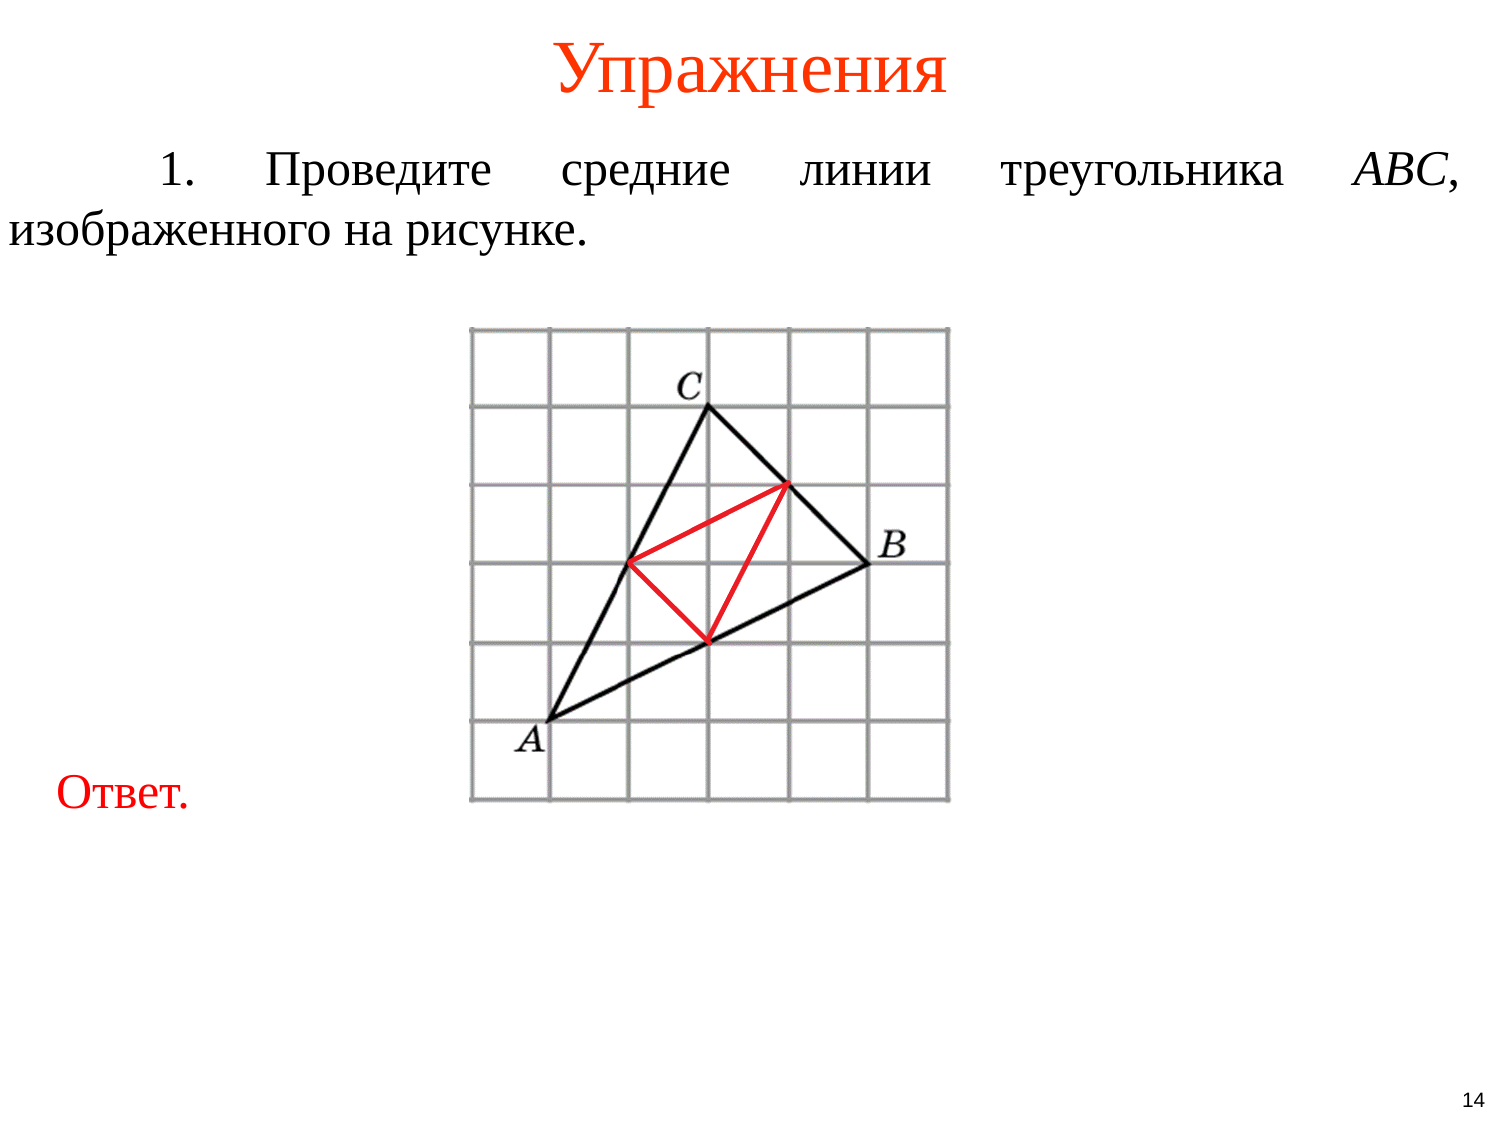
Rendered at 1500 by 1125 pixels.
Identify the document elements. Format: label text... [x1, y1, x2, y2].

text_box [40, 317, 969, 828]
title Упражнения [112, 24, 1388, 100]
text_box 1. Проведите средние линии треугольника ABC, изображенного на рисунке. [0, 128, 1475, 263]
slide_number 14 [1417, 1079, 1500, 1125]
